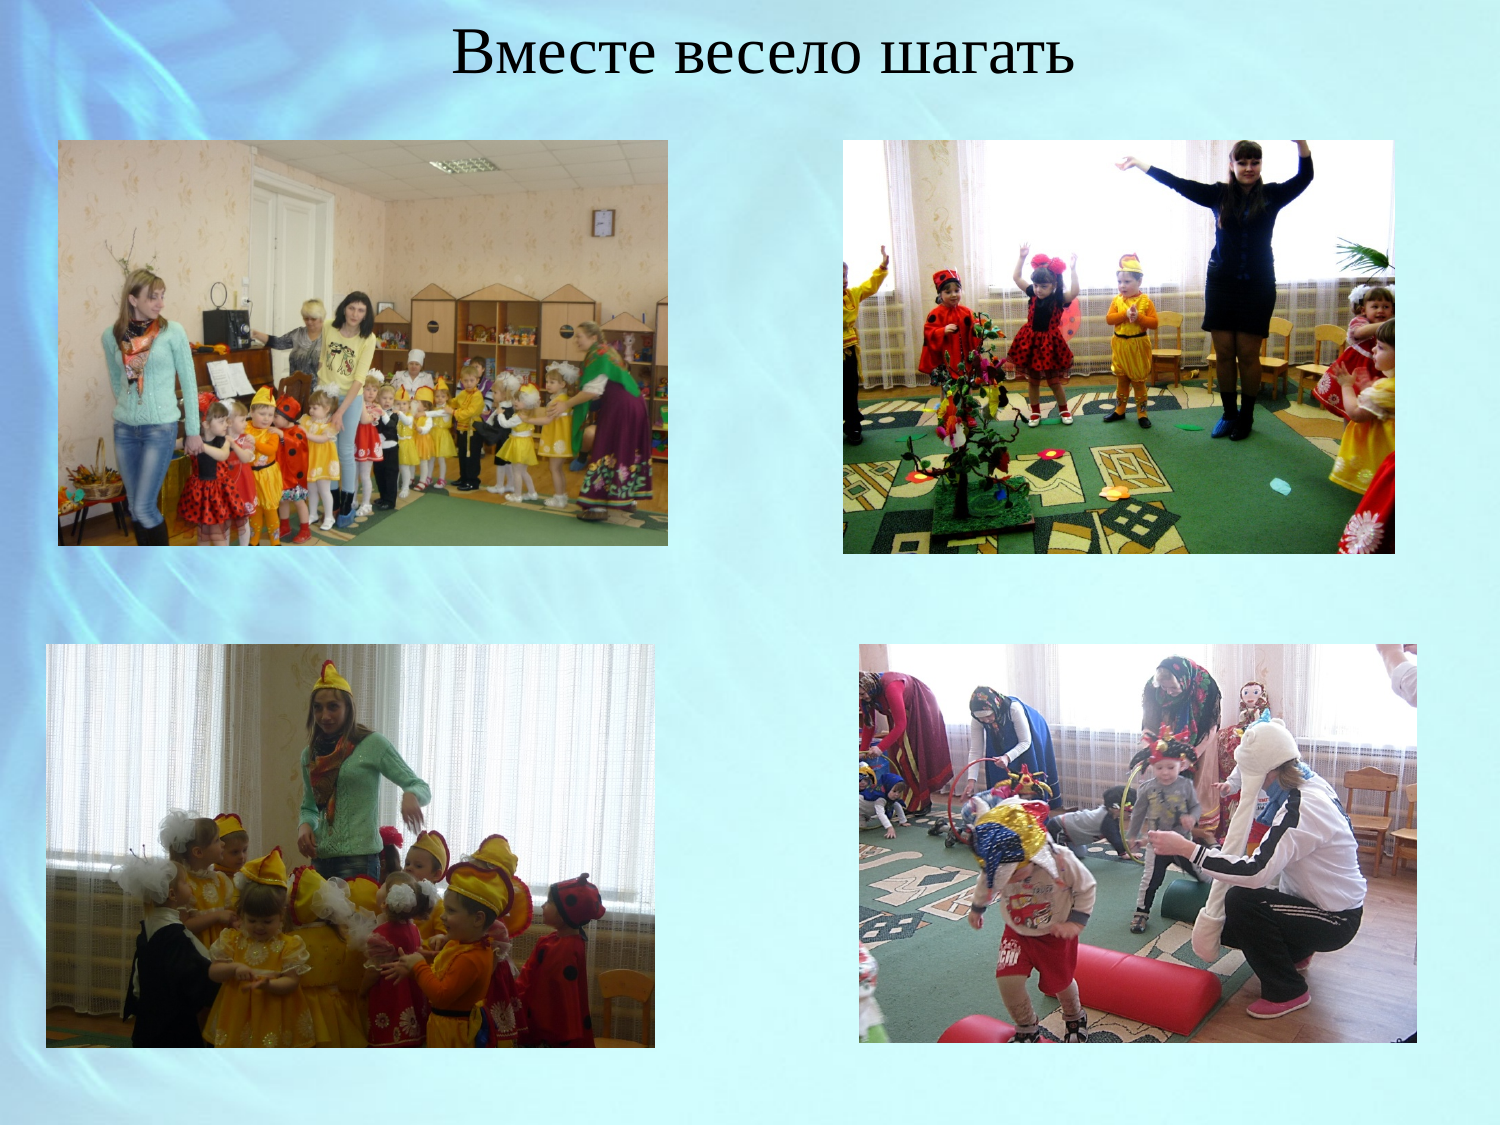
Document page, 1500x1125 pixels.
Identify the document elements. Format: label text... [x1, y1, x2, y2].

text_box Вместе весело шагать [436, 0, 1093, 95]
picture [0, 0, 1500, 1125]
